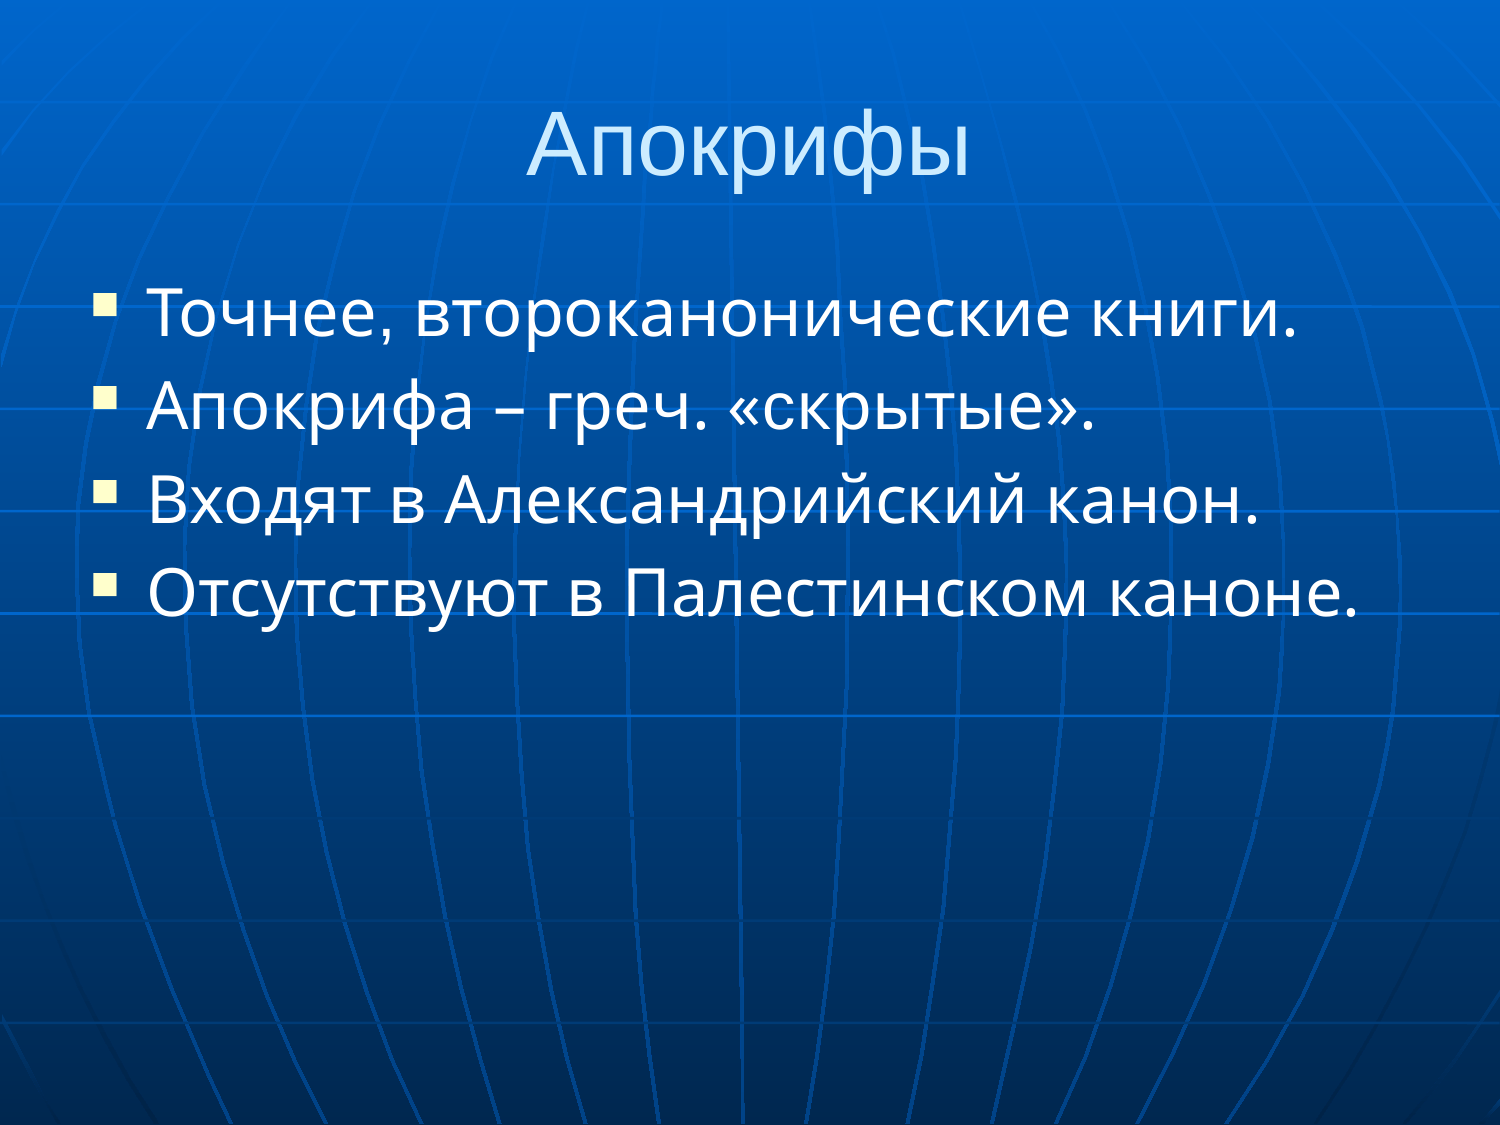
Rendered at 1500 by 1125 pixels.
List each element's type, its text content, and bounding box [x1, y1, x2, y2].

title Апокрифы [74, 45, 1426, 233]
list Точнее, второканонические книги. Апокрифа – греч. «скрытые». Входят в Александрийский канон. Отсутствуют в Палестинском каноне. [74, 262, 1426, 1006]
